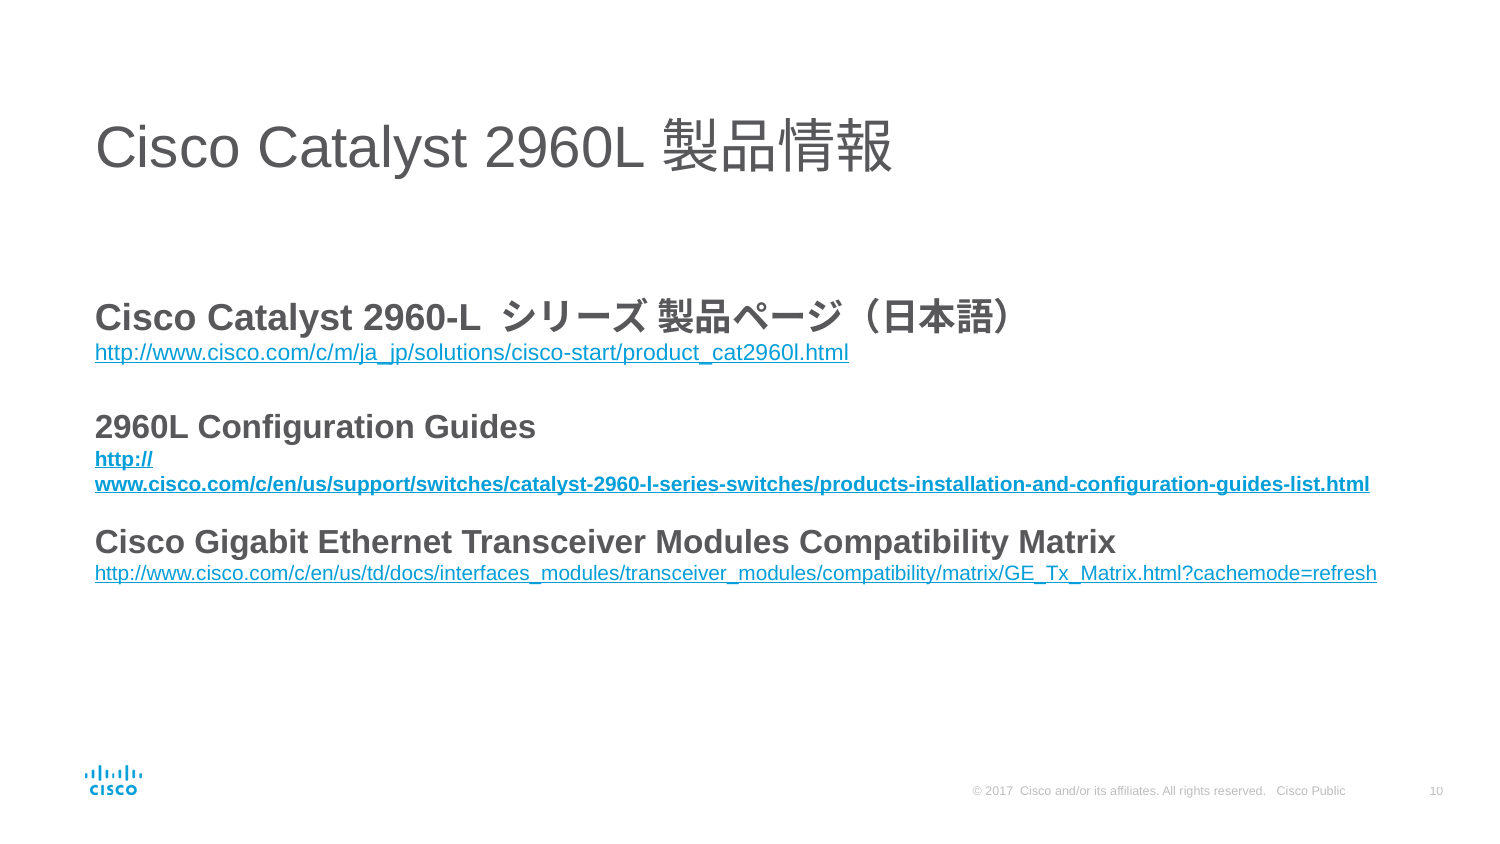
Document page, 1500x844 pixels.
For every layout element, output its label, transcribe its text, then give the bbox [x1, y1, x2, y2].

text_box Cisco Catalyst 2960-L シリーズ 製品ページ（日本語） http://www.cisco.com/c/m/ja_jp/solutions/cisco-start/product_cat2960l.html 2960L Configuration Guides http://www.cisco.com/c/en/us/support/switches/catalyst-2960-l-series-switches/products-installation-and-configuration-guides-list.html Cisco Gigabit Ethernet Transceiver Modules Compatibility Matrix http://www.cisco.com/c/en/us/td/docs/interfaces_modules/transceiver_modules/compatibility/matrix/GE_Tx_Matrix.html?cachemode=refresh [80, 245, 1425, 618]
title Cisco Catalyst 2960L製品情報 [80, 91, 1441, 210]
picture [78, 758, 148, 803]
